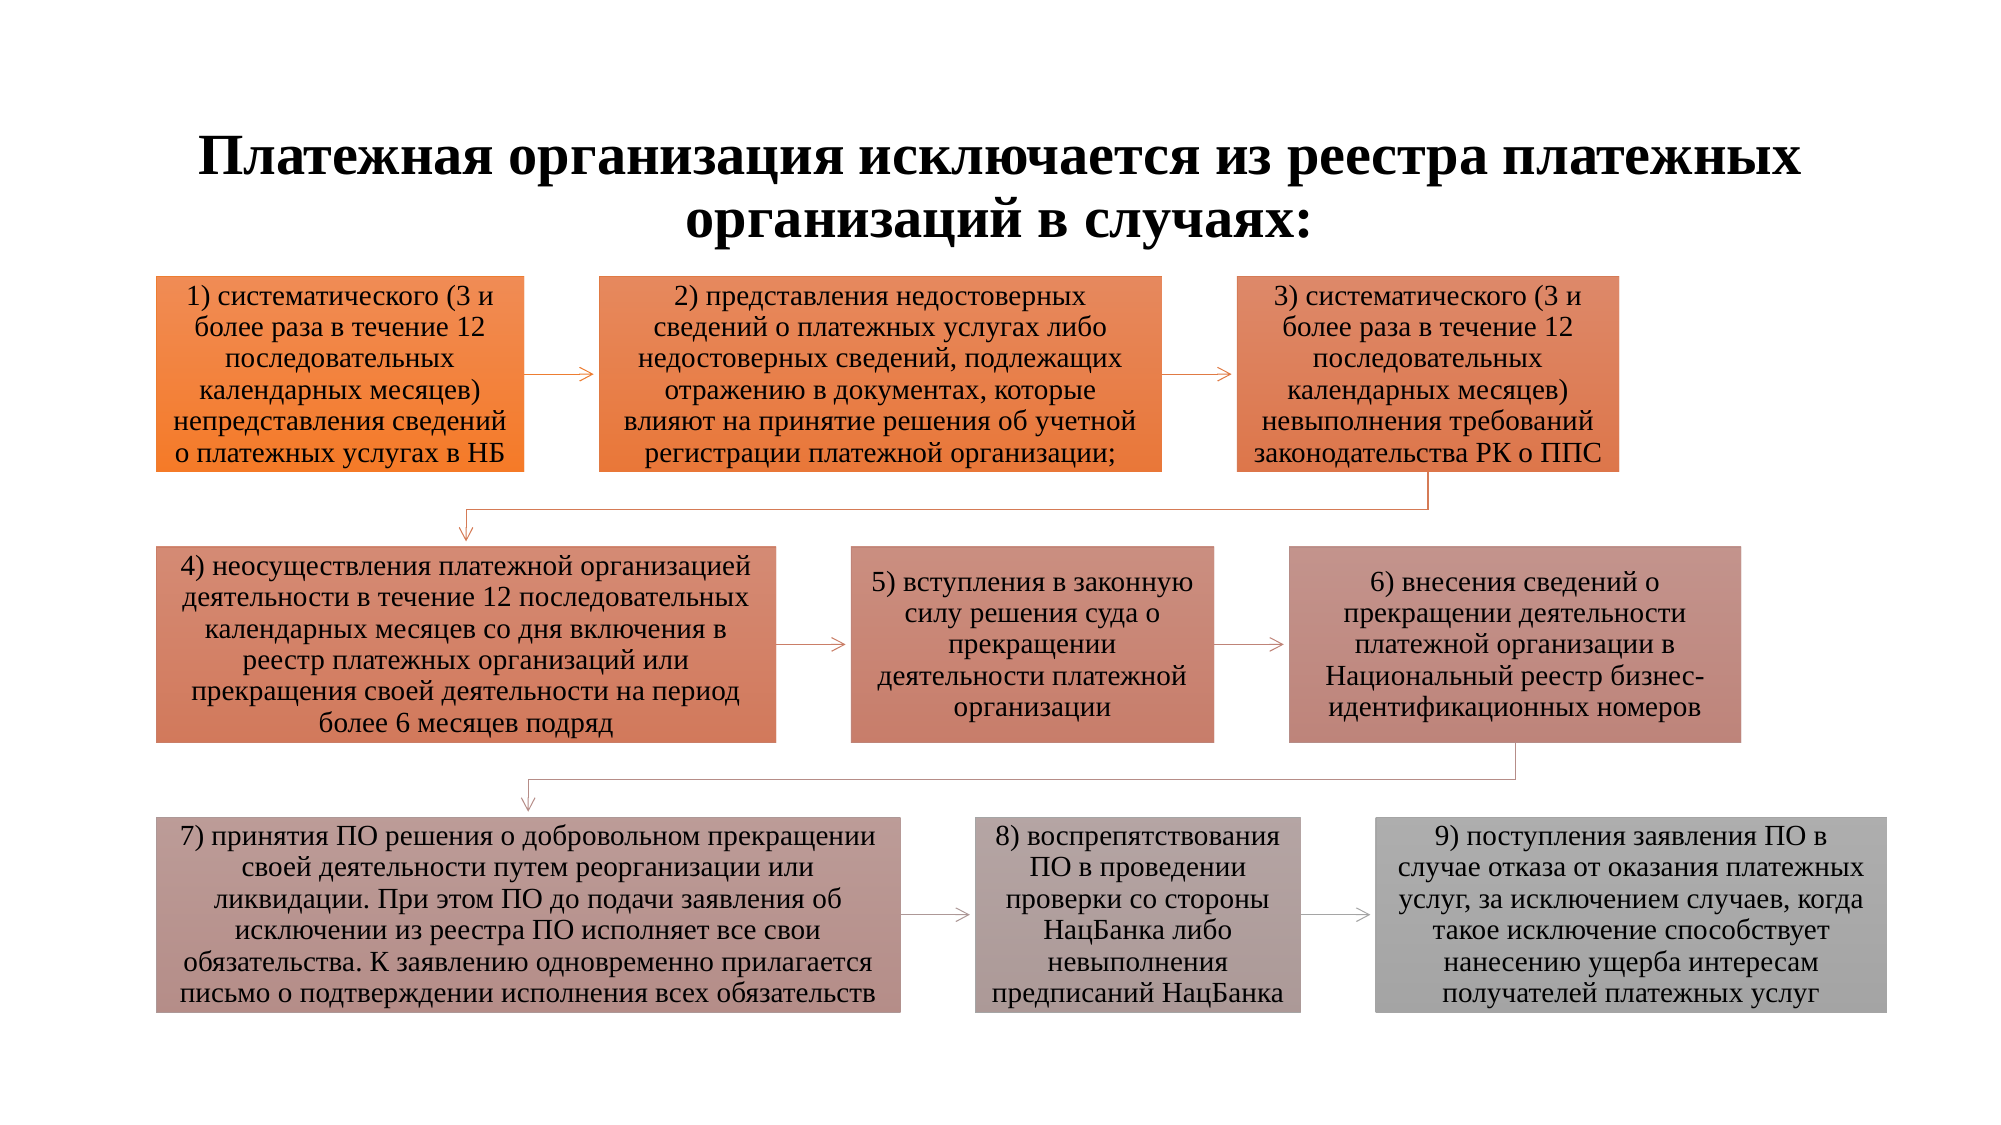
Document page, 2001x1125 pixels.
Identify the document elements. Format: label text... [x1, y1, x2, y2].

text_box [137, 275, 1906, 1014]
list Платежная организация исключается из реестра платежных организаций в случаях: [137, 117, 1863, 275]
